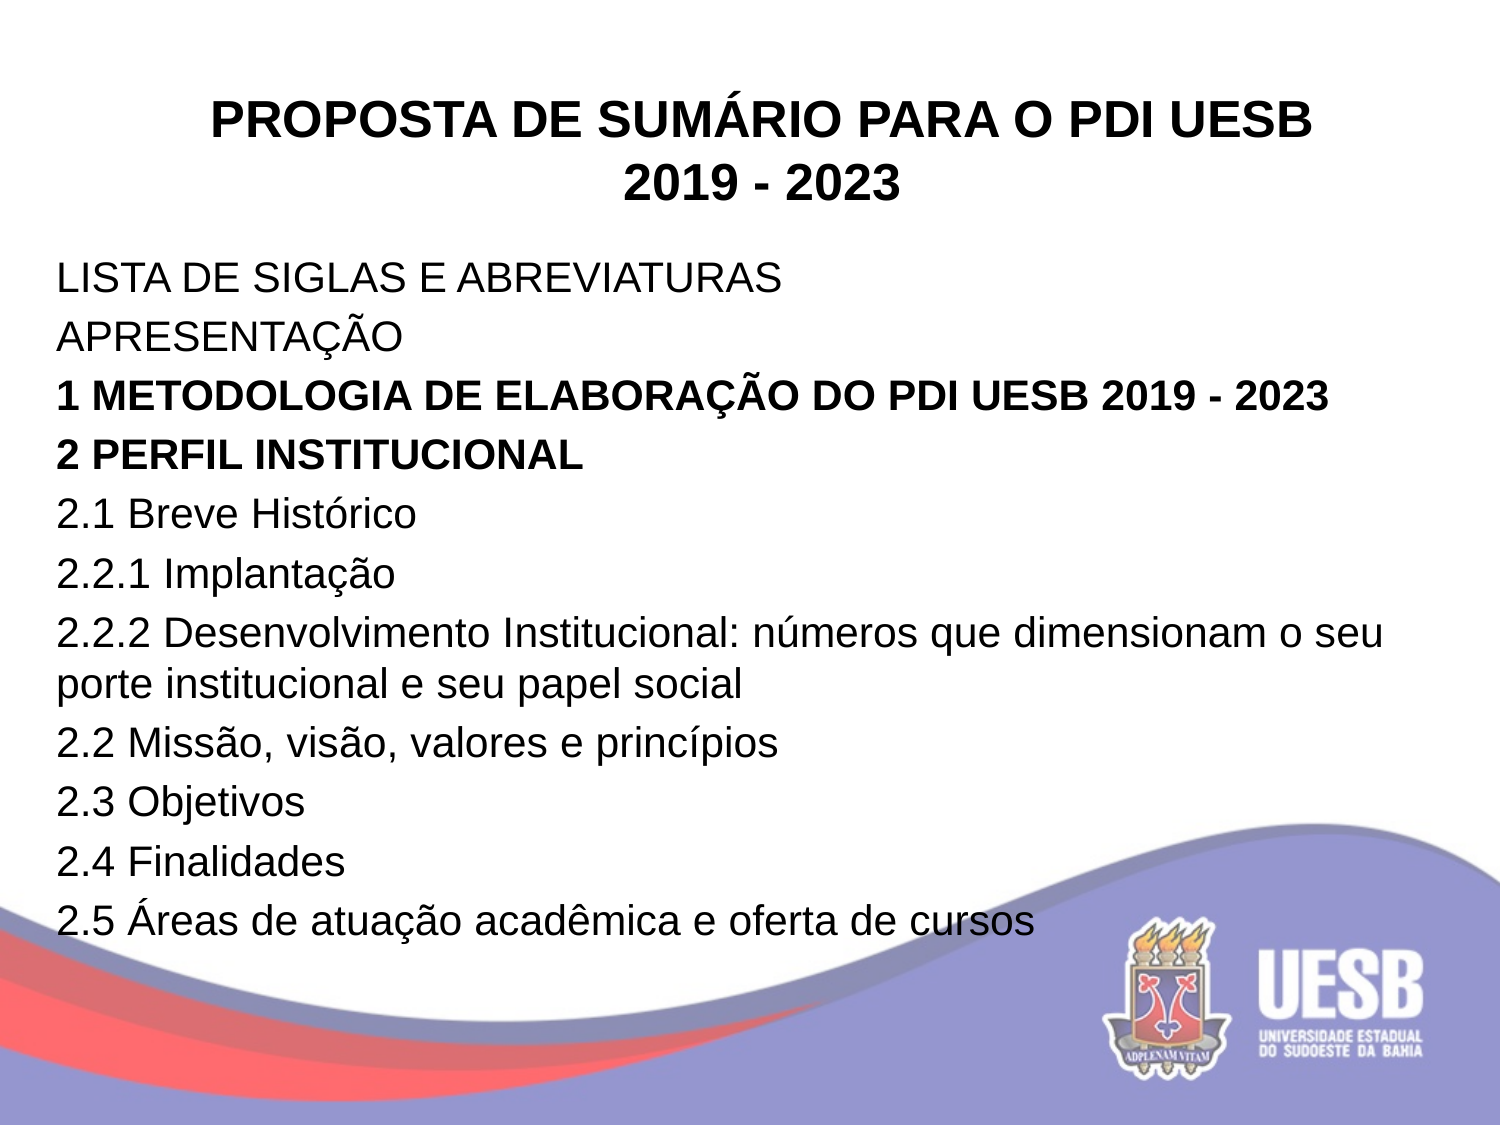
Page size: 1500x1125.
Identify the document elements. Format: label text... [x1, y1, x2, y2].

list LISTA DE SIGLAS E ABREVIATURAS APRESENTAÇÃO 1 METODOLOGIA DE ELABORAÇÃO DO PDI UESB 2019 - 2023 2 PERFIL INSTITUCIONAL 2.1 Breve Histórico 2.2.1 Implantação 2.2.2 Desenvolvimento Institucional: números que dimensionam o seu porte institucional e seu papel social 2.2 Missão, visão, valores e princípios 2.3 Objetivos 2.4 Finalidades 2.5 Áreas de atuação acadêmica e oferta de cursos [41, 241, 1483, 1022]
title PROPOSTA DE SUMÁRIO PARA O PDI UESB 2019 - 2023 [147, 54, 1378, 241]
